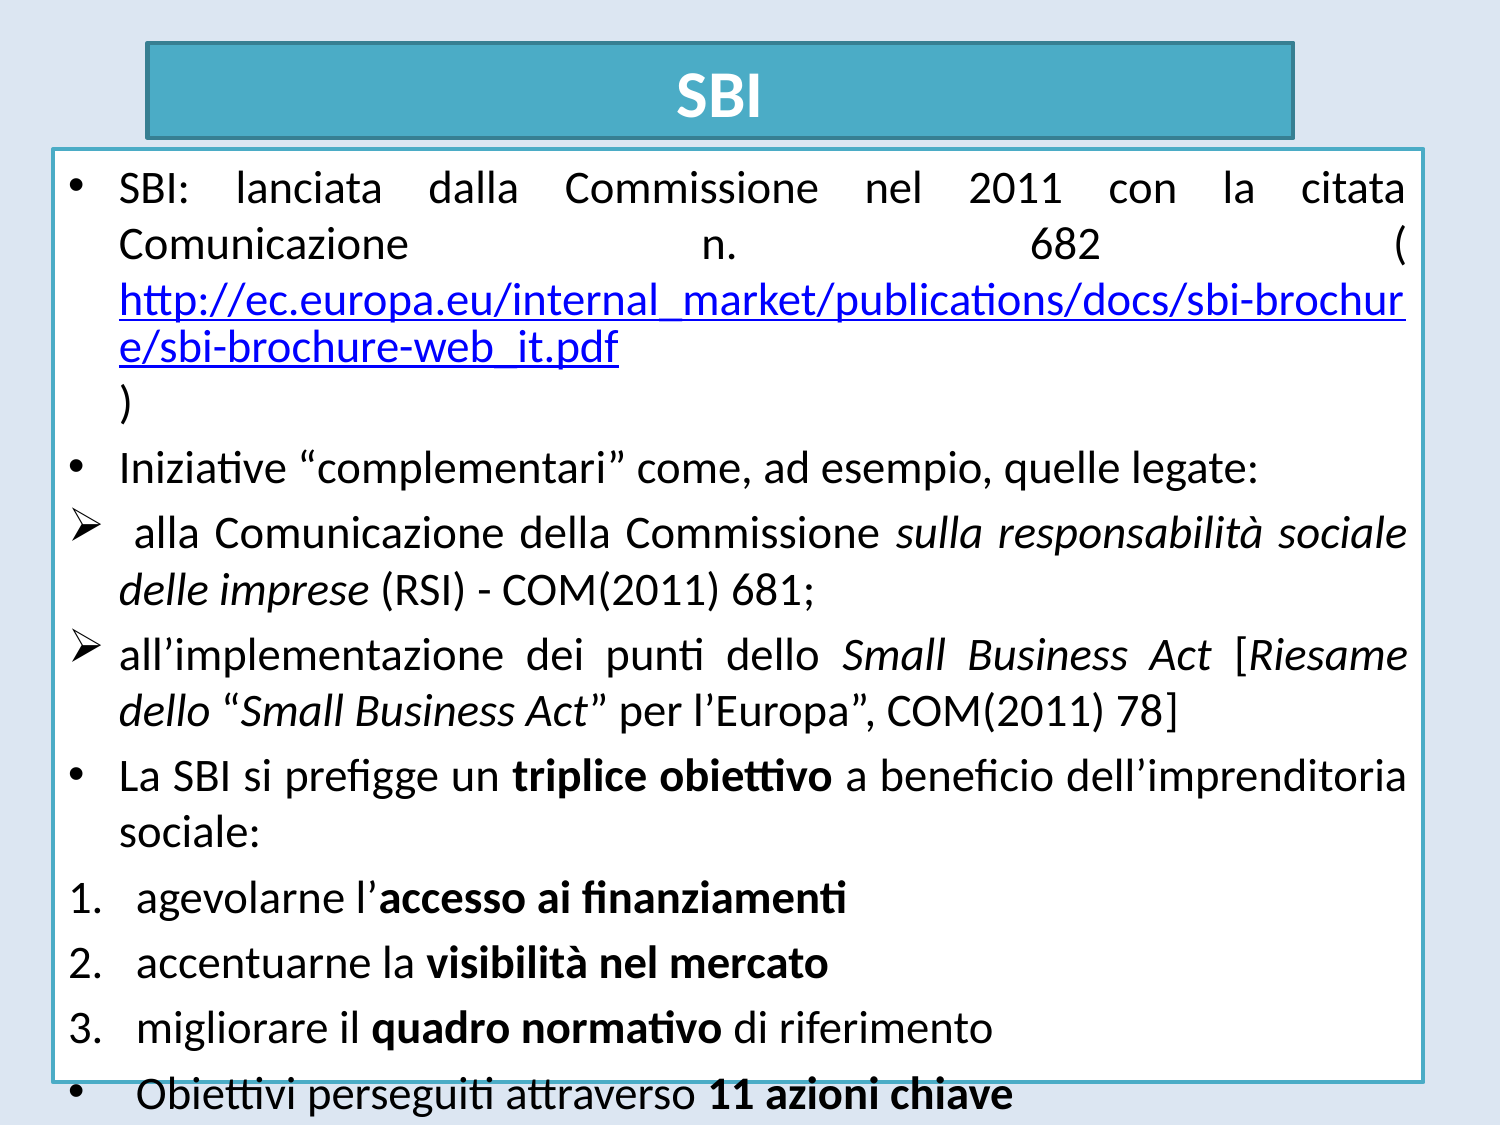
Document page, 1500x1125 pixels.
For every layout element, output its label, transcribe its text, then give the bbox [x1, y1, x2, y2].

title SBI [145, 41, 1295, 140]
list SBI: lanciata dalla Commissione nel 2011 con la citata Comunicazione n. 682 (http://ec.europa.eu/internal_market/publications/docs/sbi-brochure/sbi-brochure-web_it.pdf) Iniziative “complementari” come, ad esempio, quelle legate: alla Comunicazione della Commissione sulla responsabilità sociale delle imprese (RSI) - COM(2011) 681; all’implementazione dei punti dello Small Business Act [Riesame dello “Small Business Act” per l’Europa”, COM(2011) 78] La SBI si prefigge un triplice obiettivo a beneficio dell’imprenditoria sociale: agevolarne l’accesso ai finanziamenti accentuarne la visibilità nel mercato migliorare il quadro normativo di riferimento Obiettivi perseguiti attraverso 11 azioni chiave [51, 147, 1425, 1084]
